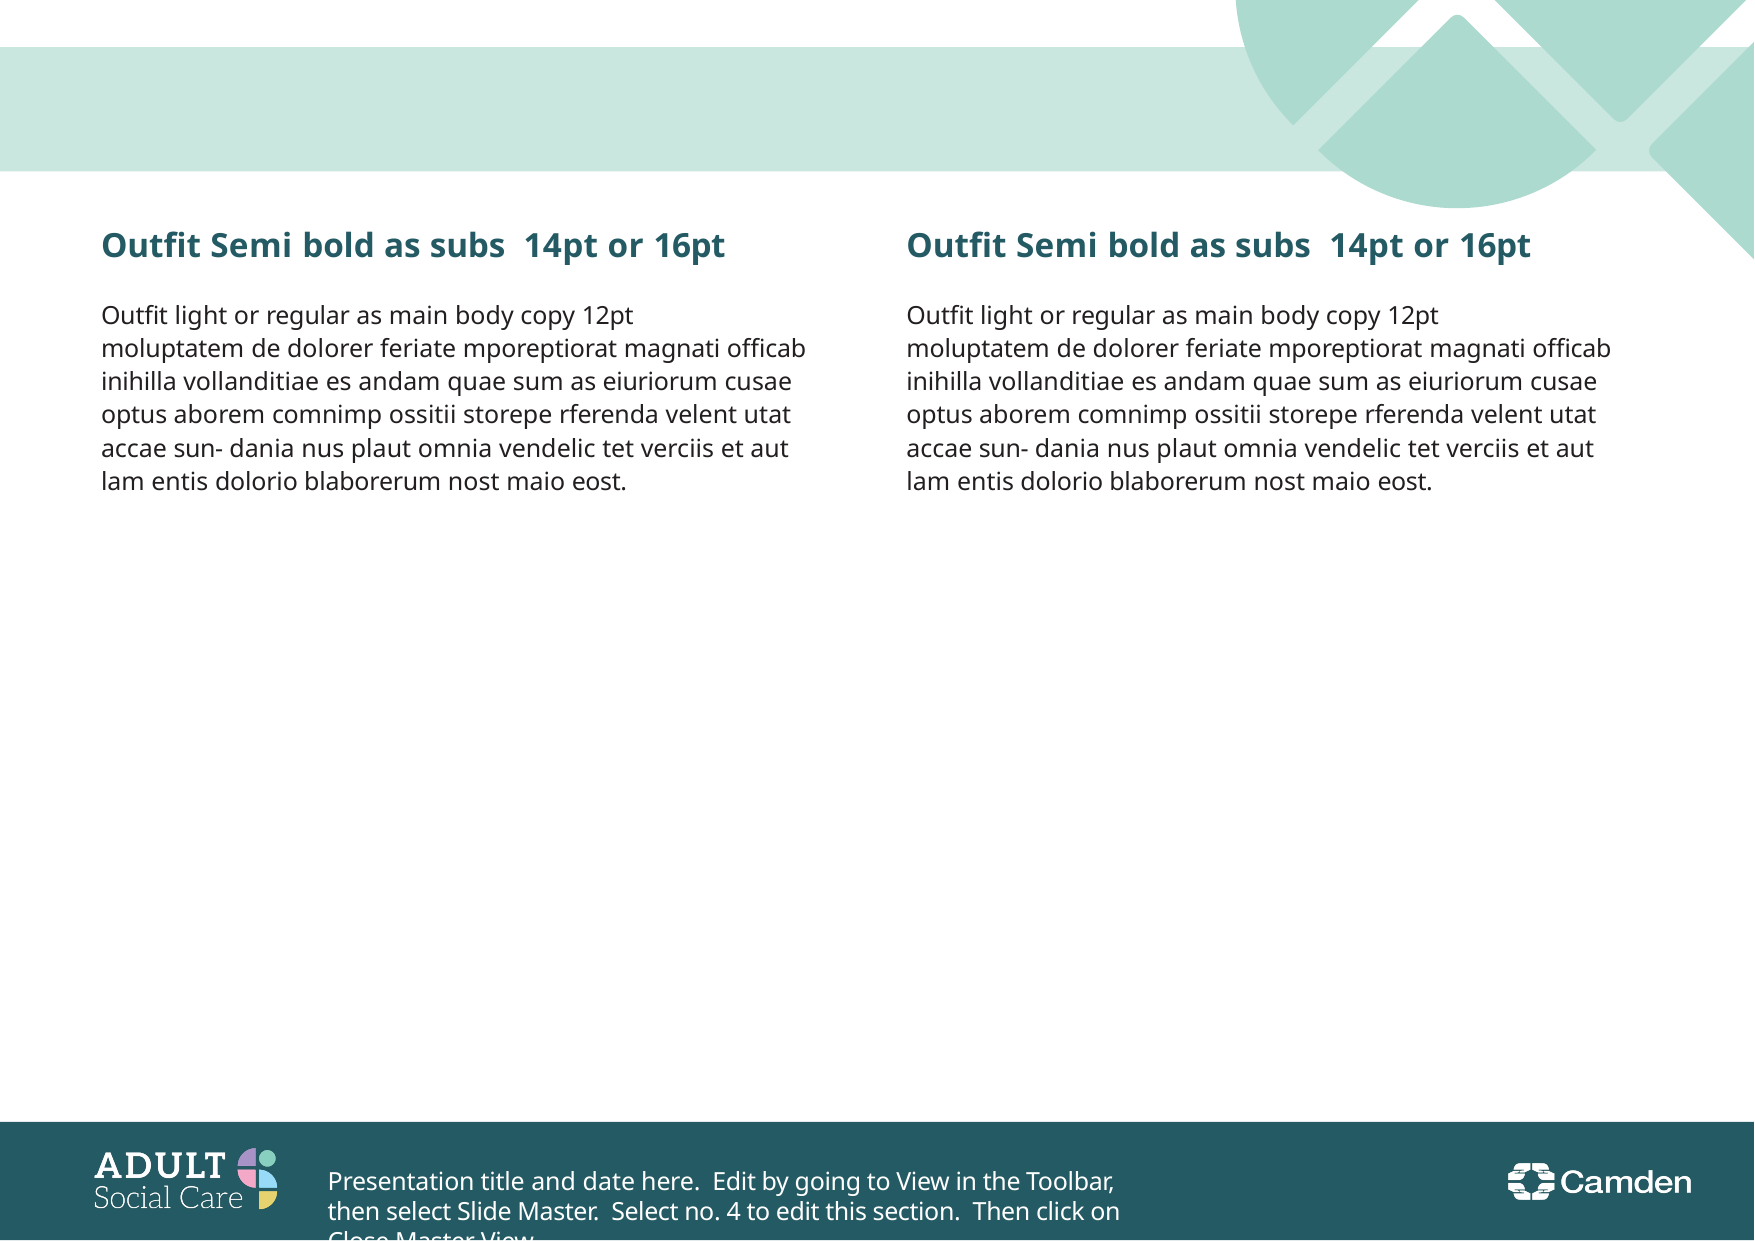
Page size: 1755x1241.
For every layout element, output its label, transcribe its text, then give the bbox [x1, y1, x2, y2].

picture [1500, 1153, 1701, 1204]
text_box Outfit Semi bold as subs 14pt or 16pt Outfit light or regular as main body copy 12pt moluptatem de dolorer feriate mporeptiorat magnati officab inihilla vollanditiae es andam quae sum as eiuriorum cusae optus aborem comnimp ossitii storepe rferenda velent utat accae sun- dania nus plaut omnia vendelic tet verciis et aut lam entis dolorio blaborerum nost maio eost. [98, 221, 809, 496]
text_box Outfit Semi bold as subs 14pt or 16pt Outfit light or regular as main body copy 12pt moluptatem de dolorer feriate mporeptiorat magnati officab inihilla vollanditiae es andam quae sum as eiuriorum cusae optus aborem comnimp ossitii storepe rferenda velent utat accae sun- dania nus plaut omnia vendelic tet verciis et aut lam entis dolorio blaborerum nost maio eost. [904, 221, 1615, 496]
picture [84, 1133, 284, 1221]
